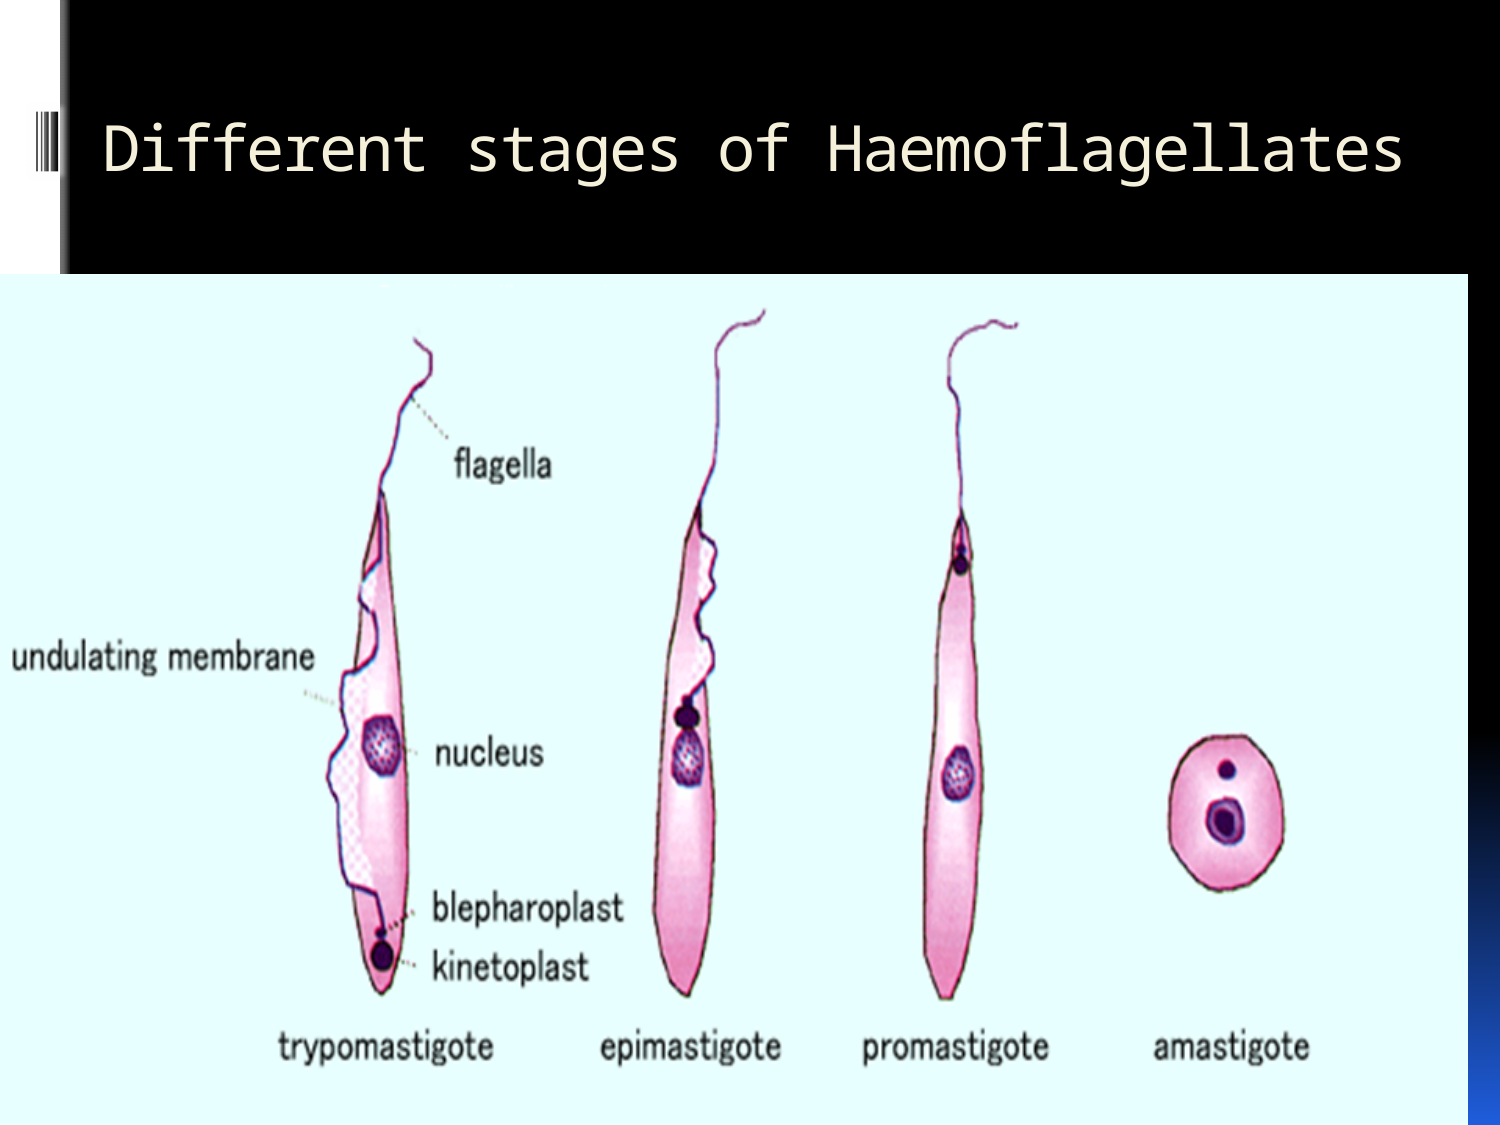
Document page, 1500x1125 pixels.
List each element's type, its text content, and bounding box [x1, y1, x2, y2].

picture [0, 274, 1468, 1125]
title Different stages of Haemoflagellates [87, 99, 1425, 200]
